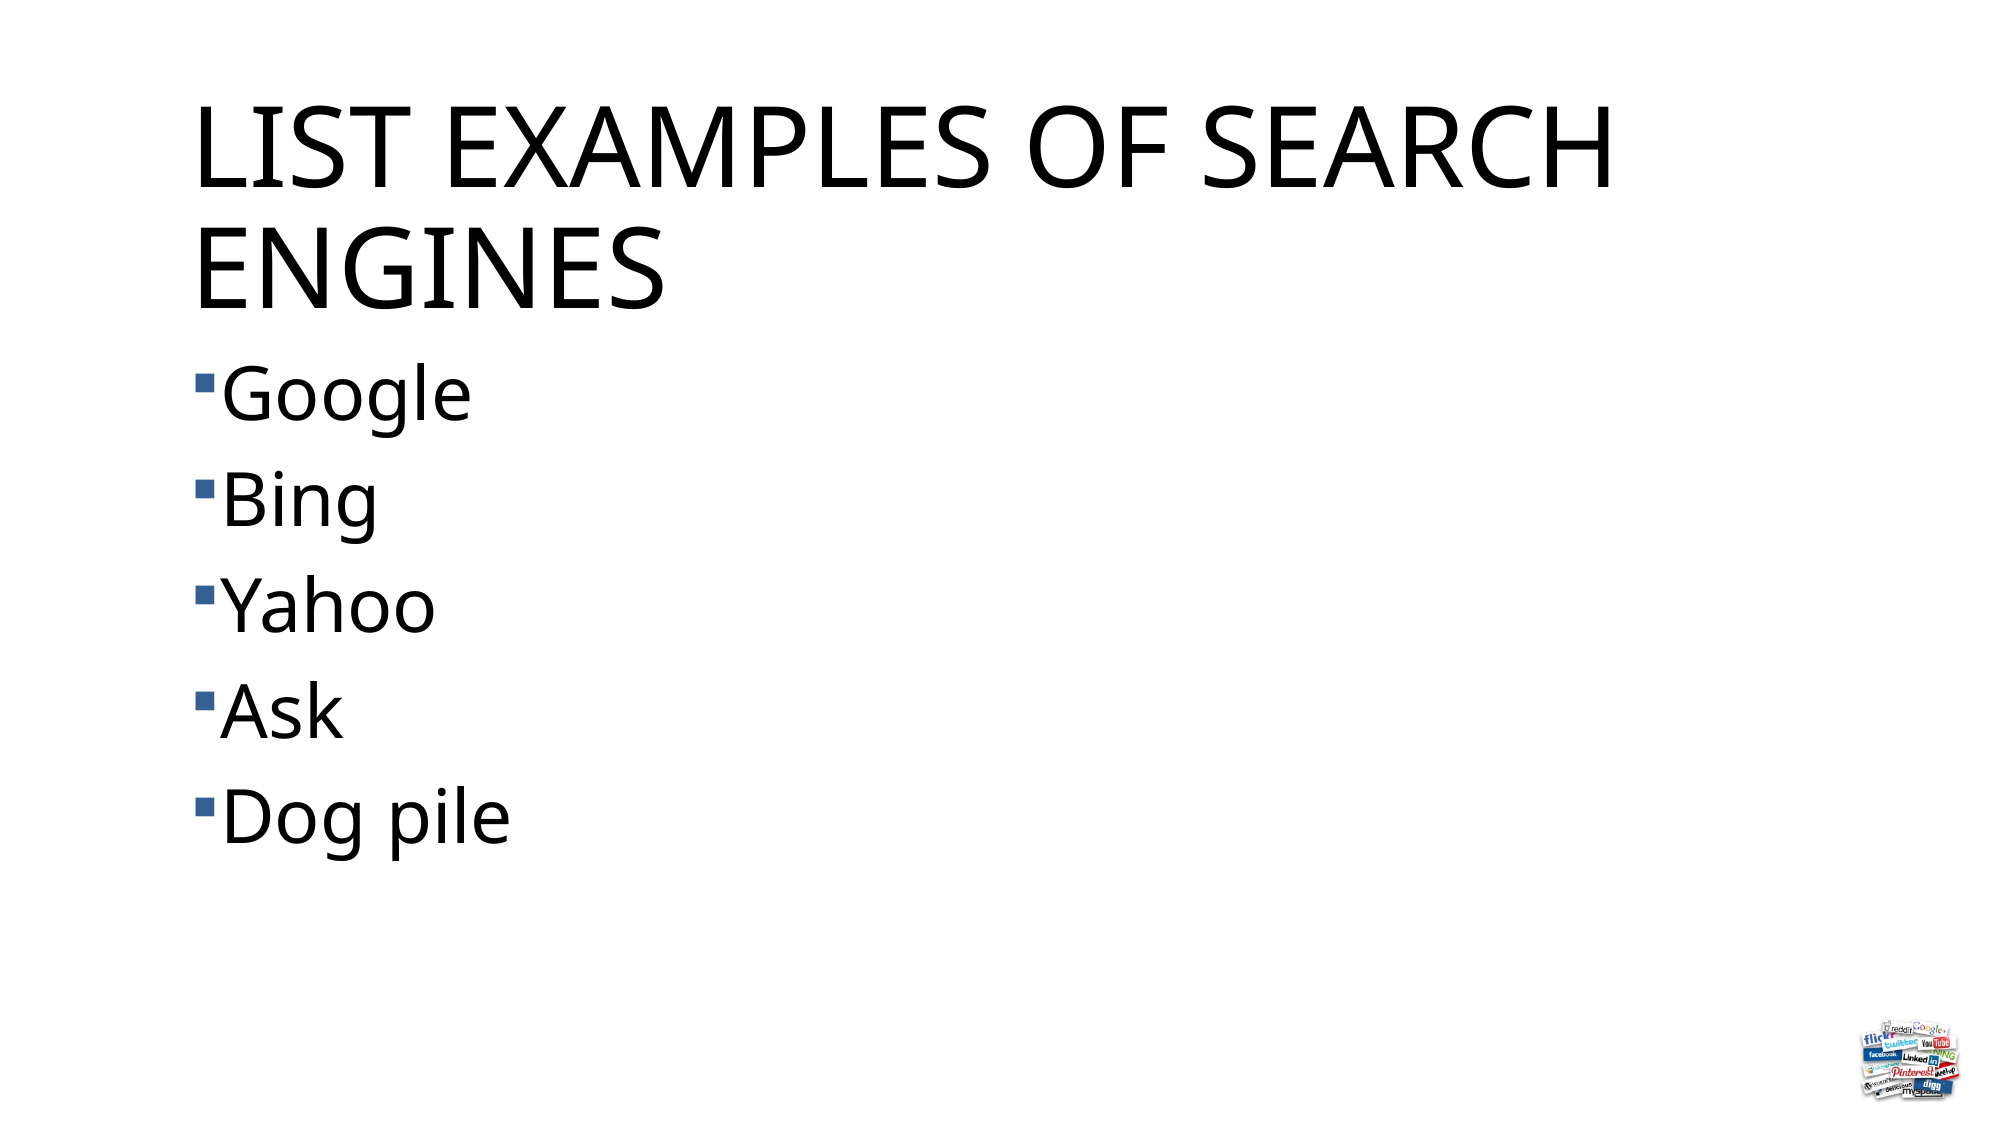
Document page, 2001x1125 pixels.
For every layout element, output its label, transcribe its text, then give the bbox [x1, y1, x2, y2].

title List Examples of Search engines [175, 79, 1826, 344]
picture [1859, 1016, 1961, 1102]
list Google Bing Yahoo Ask Dog pile [175, 348, 1826, 1013]
